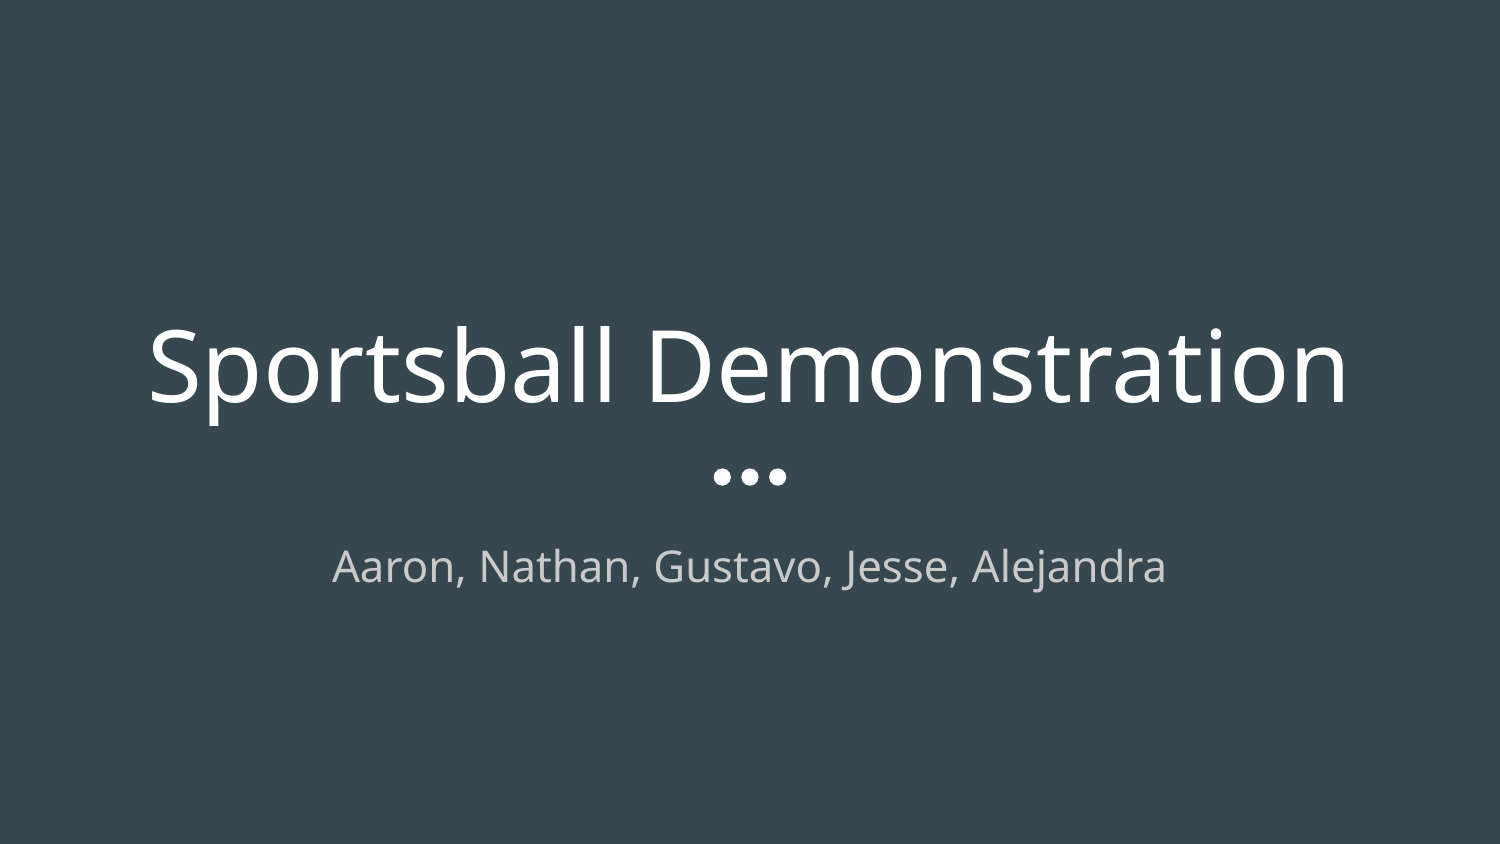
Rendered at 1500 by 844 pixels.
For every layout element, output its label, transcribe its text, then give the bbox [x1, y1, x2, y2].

subtitle Aaron, Nathan, Gustavo, Jesse, Alejandra [110, 520, 1390, 651]
title Sportsball Demonstration [110, 162, 1390, 447]
